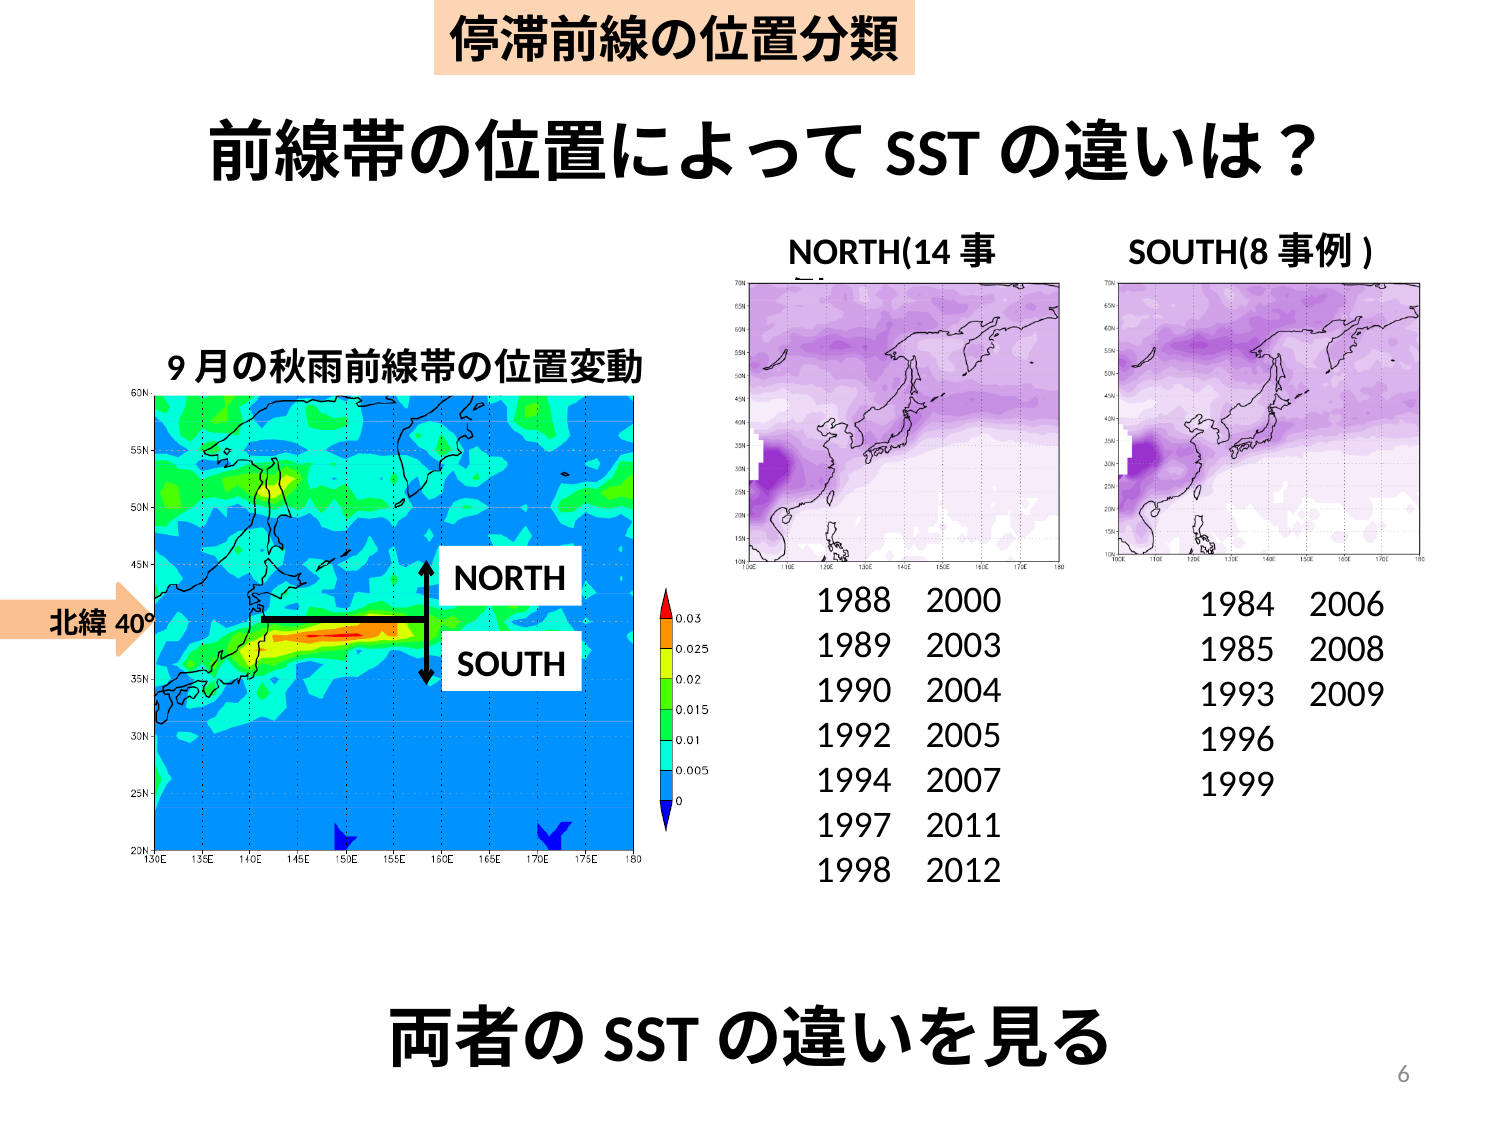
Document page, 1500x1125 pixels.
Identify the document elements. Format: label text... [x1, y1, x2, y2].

text_box 9月の秋雨前線帯の位置変動 [151, 335, 660, 364]
text_box 両者のSSTの違いを見る [372, 987, 1131, 1083]
slide_number 6 [1074, 1042, 1425, 1103]
text_box 停滞前線の位置分類 [434, 0, 915, 75]
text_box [733, 219, 1429, 901]
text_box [0, 365, 714, 869]
text_box 前線帯の位置によってSSTの違いは？ [192, 101, 1346, 197]
